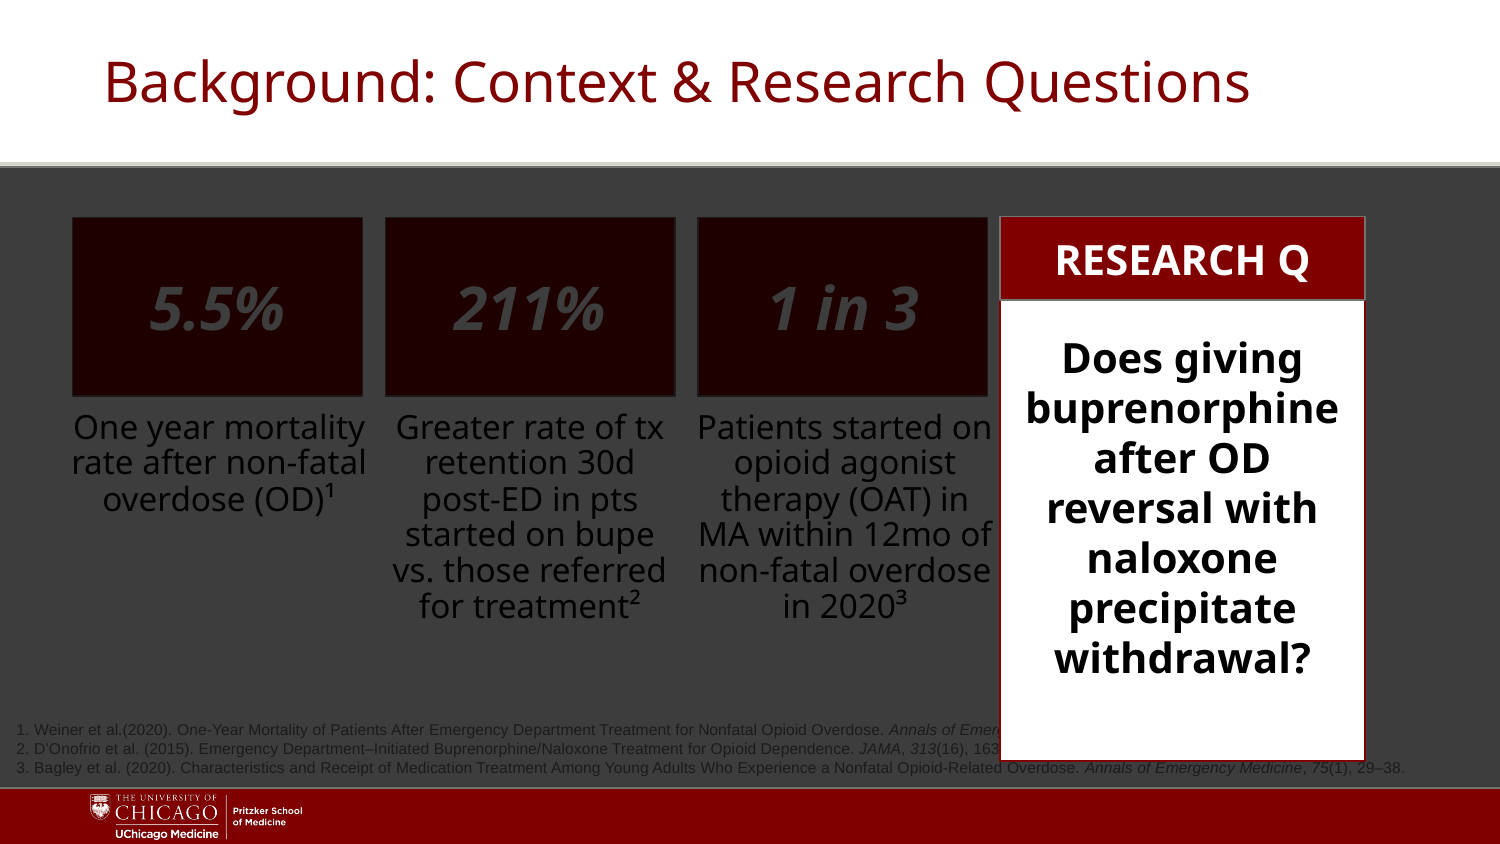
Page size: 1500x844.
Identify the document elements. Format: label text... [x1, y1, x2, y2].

picture [90, 794, 302, 840]
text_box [0, 166, 1500, 789]
title Background: Context & Research Questions [103, 0, 1397, 162]
